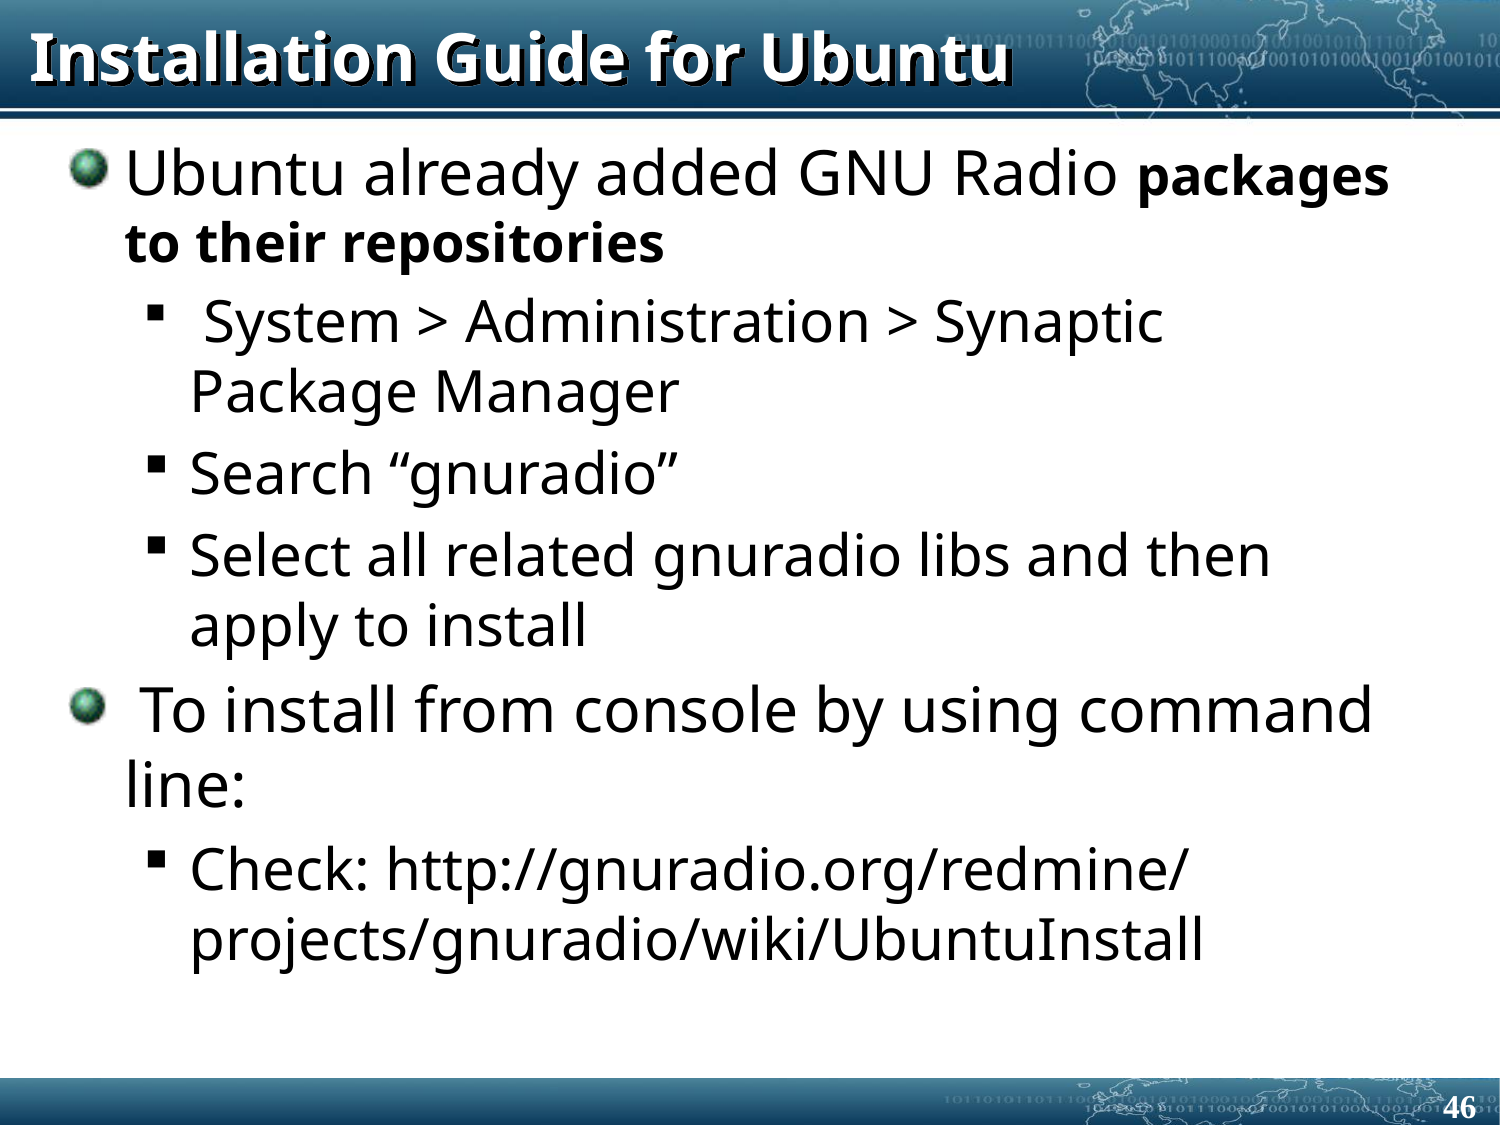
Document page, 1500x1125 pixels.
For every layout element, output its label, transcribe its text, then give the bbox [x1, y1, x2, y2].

list Ubuntu already added GNU Radio packages to their repositories System > Administration > Synaptic Package Manager Search “gnuradio” Select all related gnuradio libs and then apply to install To install from console by using command line: Check: http://gnuradio.org/redmine/projects/gnuradio/wiki/UbuntuInstall [52, 125, 1414, 982]
title Installation Guide for Ubuntu [14, 6, 1365, 185]
picture [0, 0, 1500, 1125]
